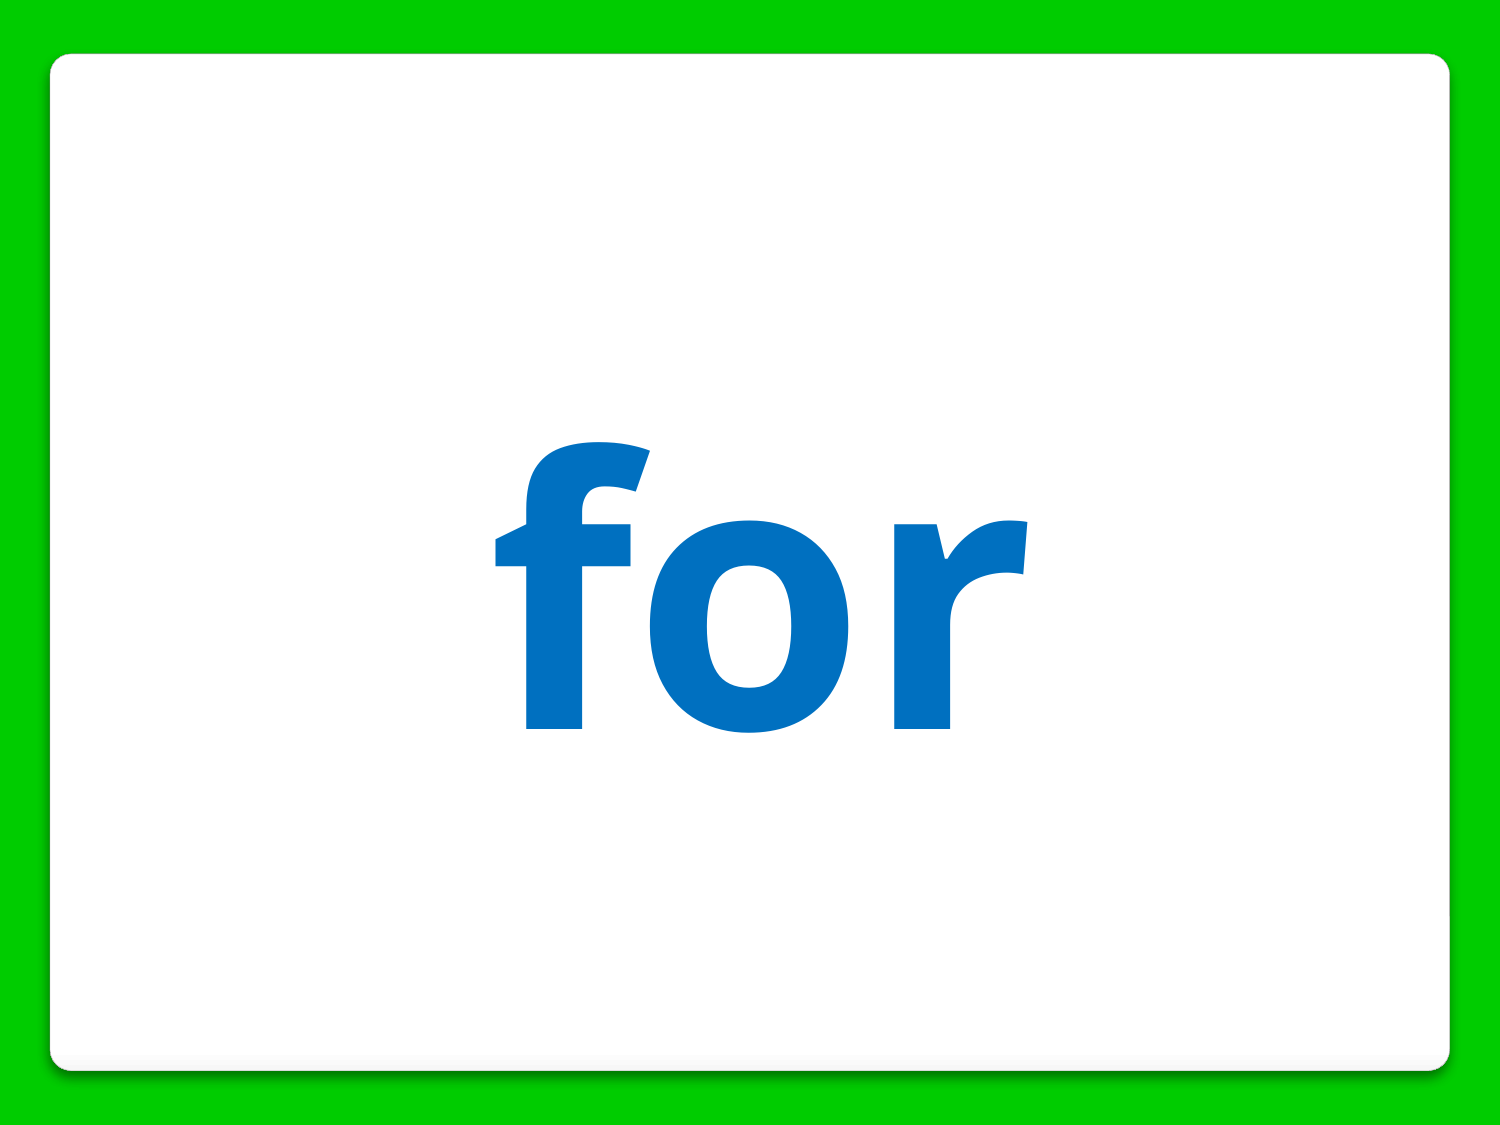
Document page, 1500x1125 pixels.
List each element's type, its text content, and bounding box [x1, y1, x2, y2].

title for [125, 275, 1400, 813]
